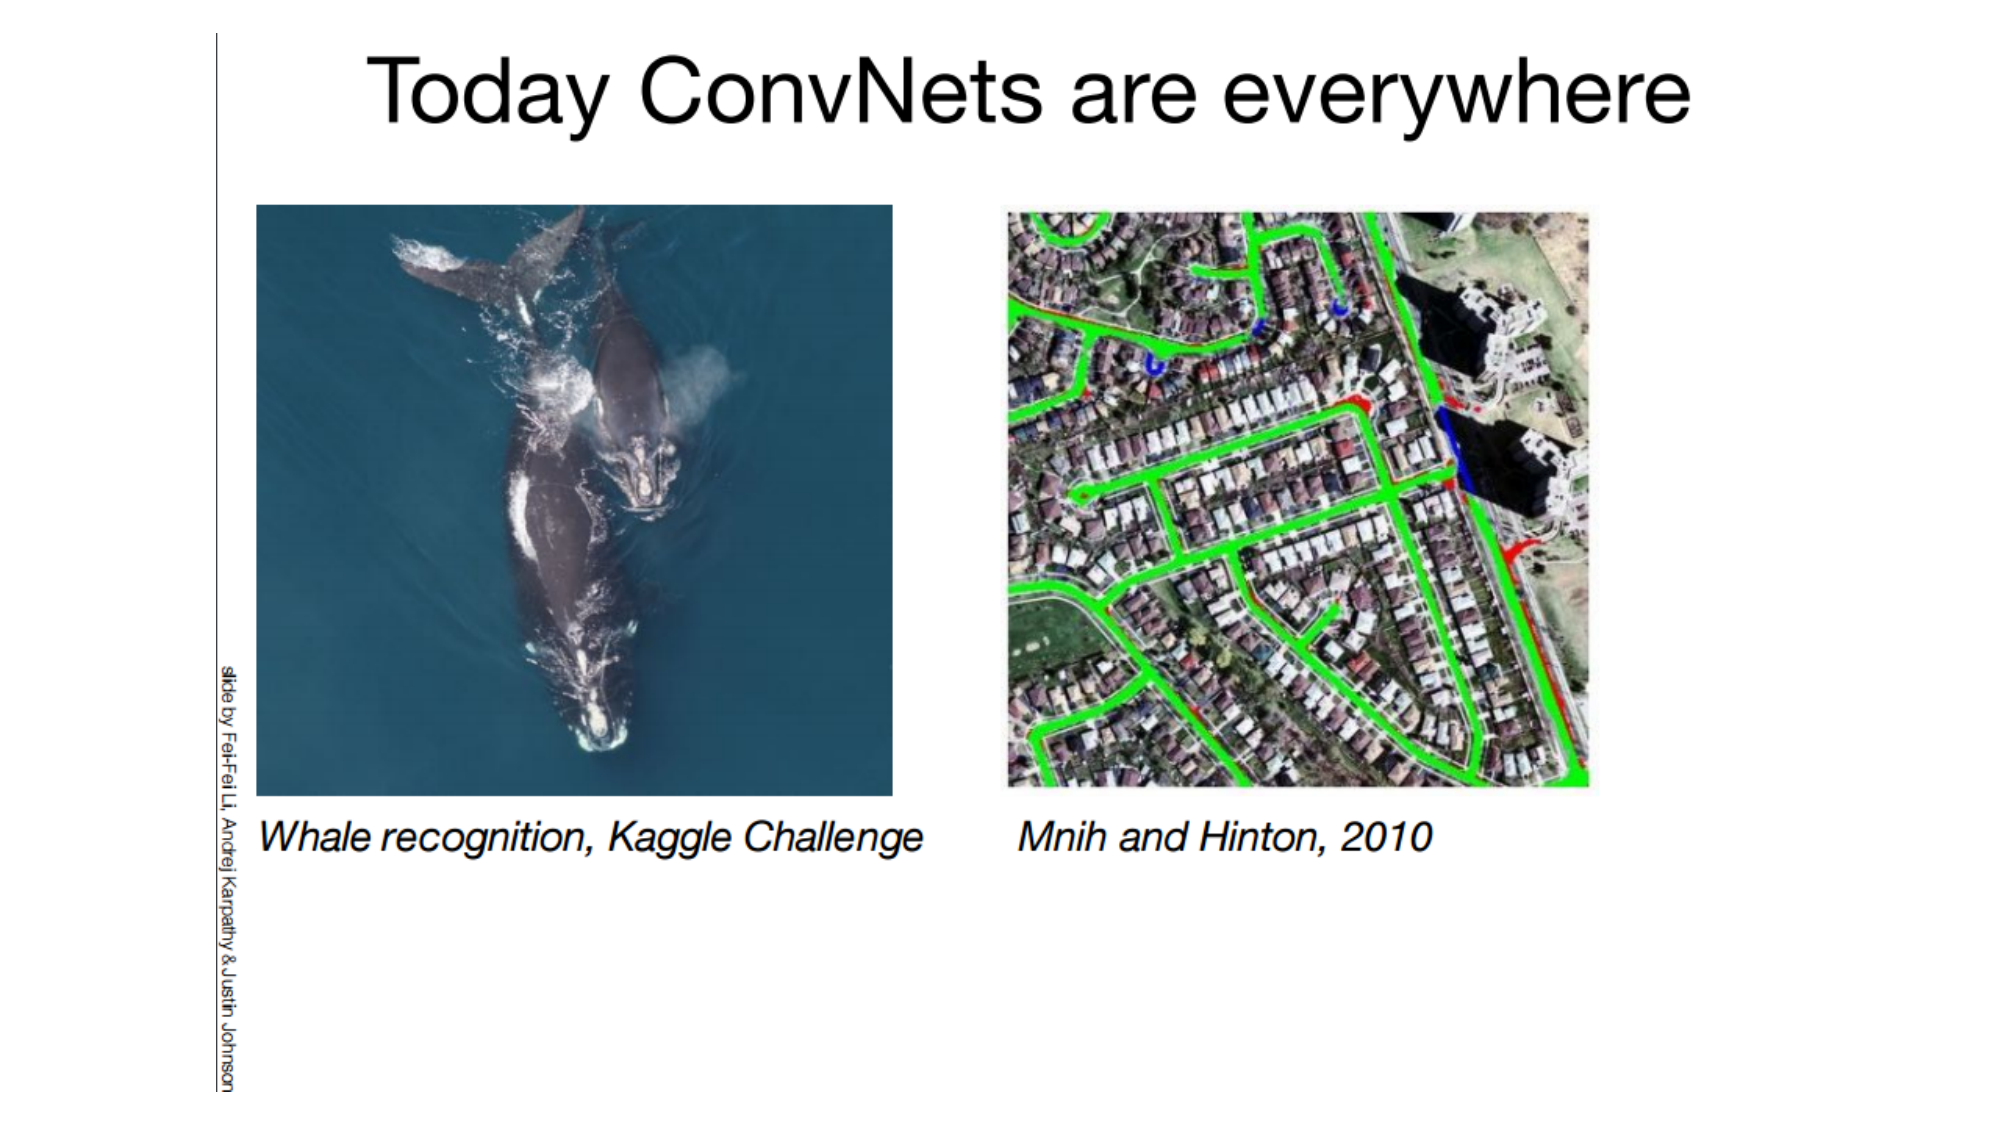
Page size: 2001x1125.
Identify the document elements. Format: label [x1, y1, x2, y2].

picture [216, 33, 1784, 1092]
